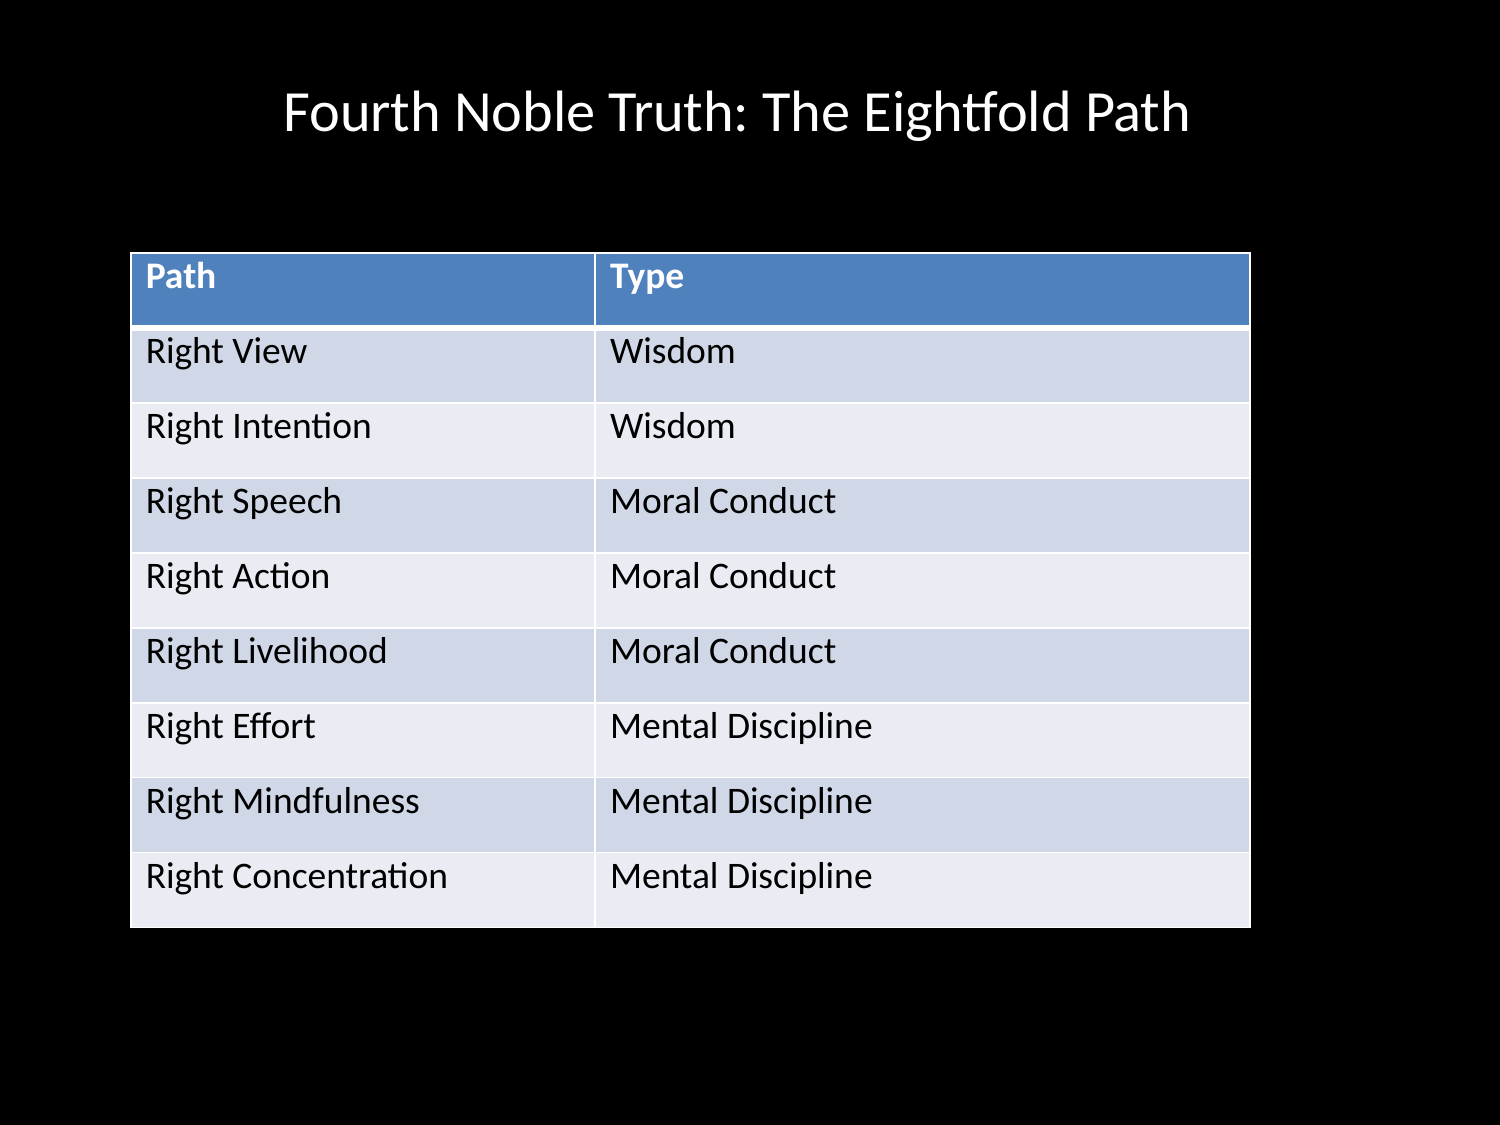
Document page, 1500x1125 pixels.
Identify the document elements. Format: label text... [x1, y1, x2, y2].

table_cell Right Concentration [132, 853, 594, 927]
table_cell Right Speech [132, 479, 594, 552]
table_cell Right Action [132, 554, 594, 627]
table_cell Right View [132, 331, 594, 402]
title Fourth Noble Truth: The Eightfold Path [62, 45, 1413, 170]
table_cell Right Mindfulness [132, 778, 594, 852]
table_cell Mental Discipline [596, 778, 1249, 852]
table_cell Right Livelihood [132, 629, 594, 702]
list [32, 170, 1478, 1079]
table_cell Wisdom [596, 404, 1249, 477]
table_cell Mental Discipline [596, 704, 1249, 777]
table_cell Wisdom [596, 331, 1249, 402]
table_header Type [596, 254, 1249, 325]
table_cell Moral Conduct [596, 479, 1249, 552]
table_cell Mental Discipline [596, 853, 1249, 927]
table_cell Moral Conduct [596, 554, 1249, 627]
table_header Path [132, 254, 594, 325]
table_cell Right Intention [132, 404, 594, 477]
table_cell Moral Conduct [596, 629, 1249, 702]
table_cell Right Effort [132, 704, 594, 777]
